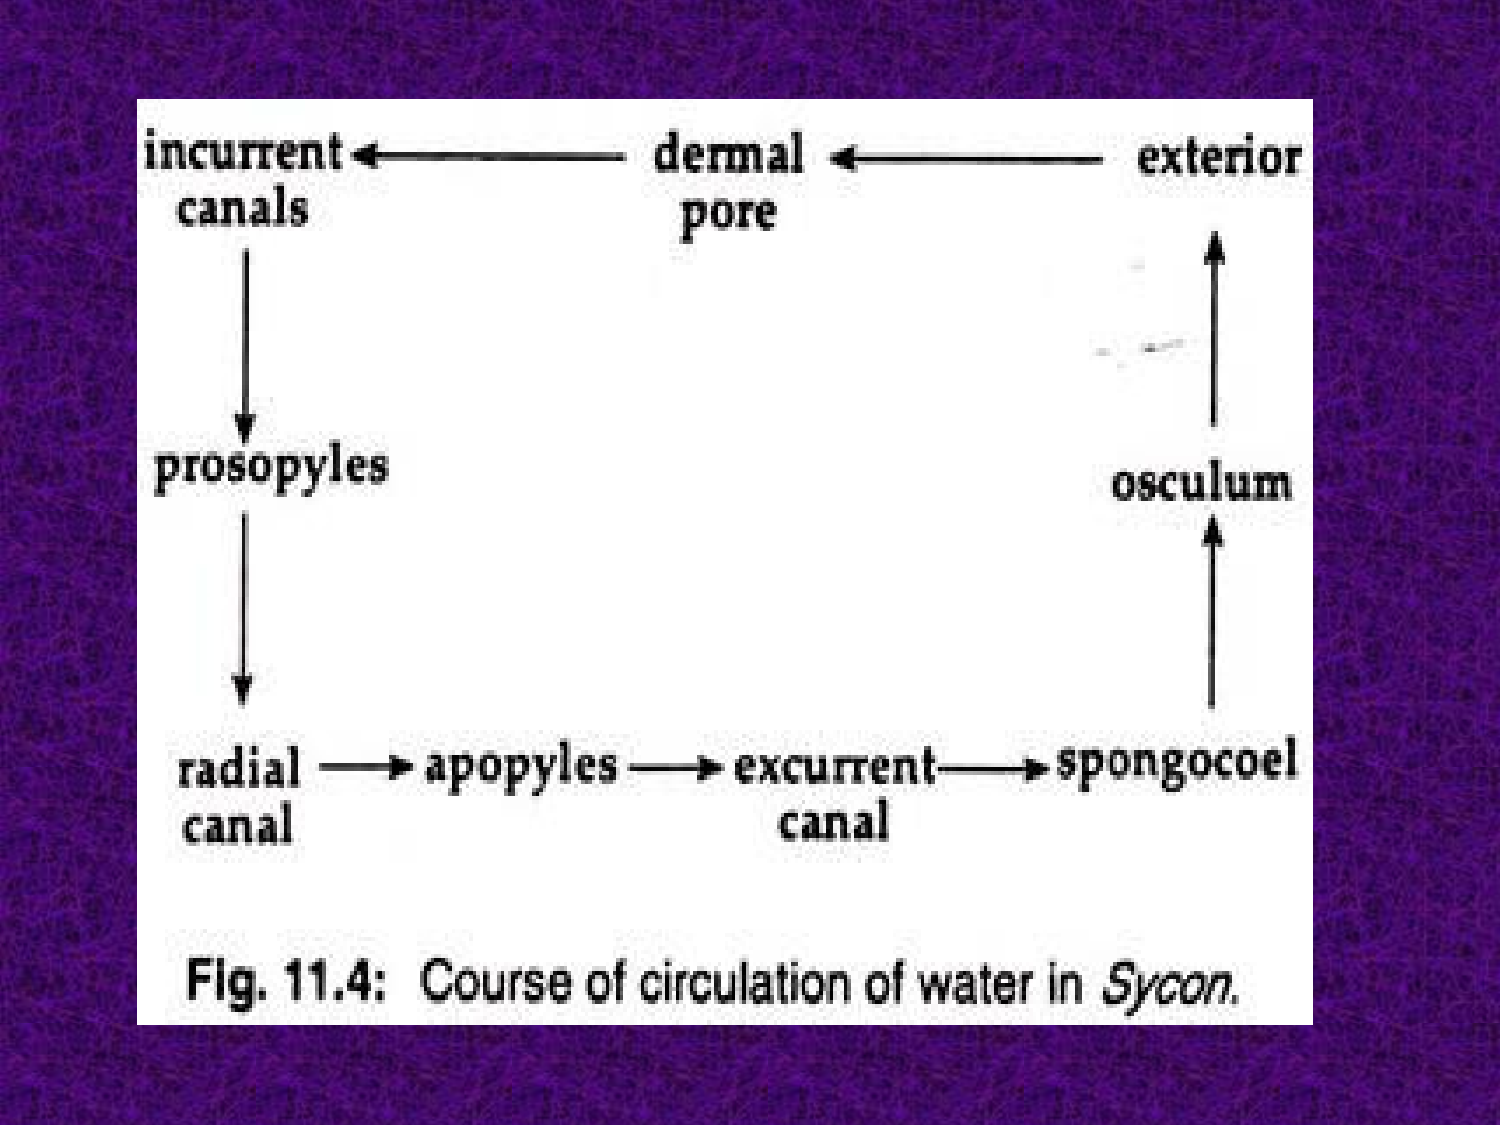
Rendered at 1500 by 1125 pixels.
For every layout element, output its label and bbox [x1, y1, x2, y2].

list [137, 99, 1313, 1026]
picture [0, 0, 1500, 1125]
